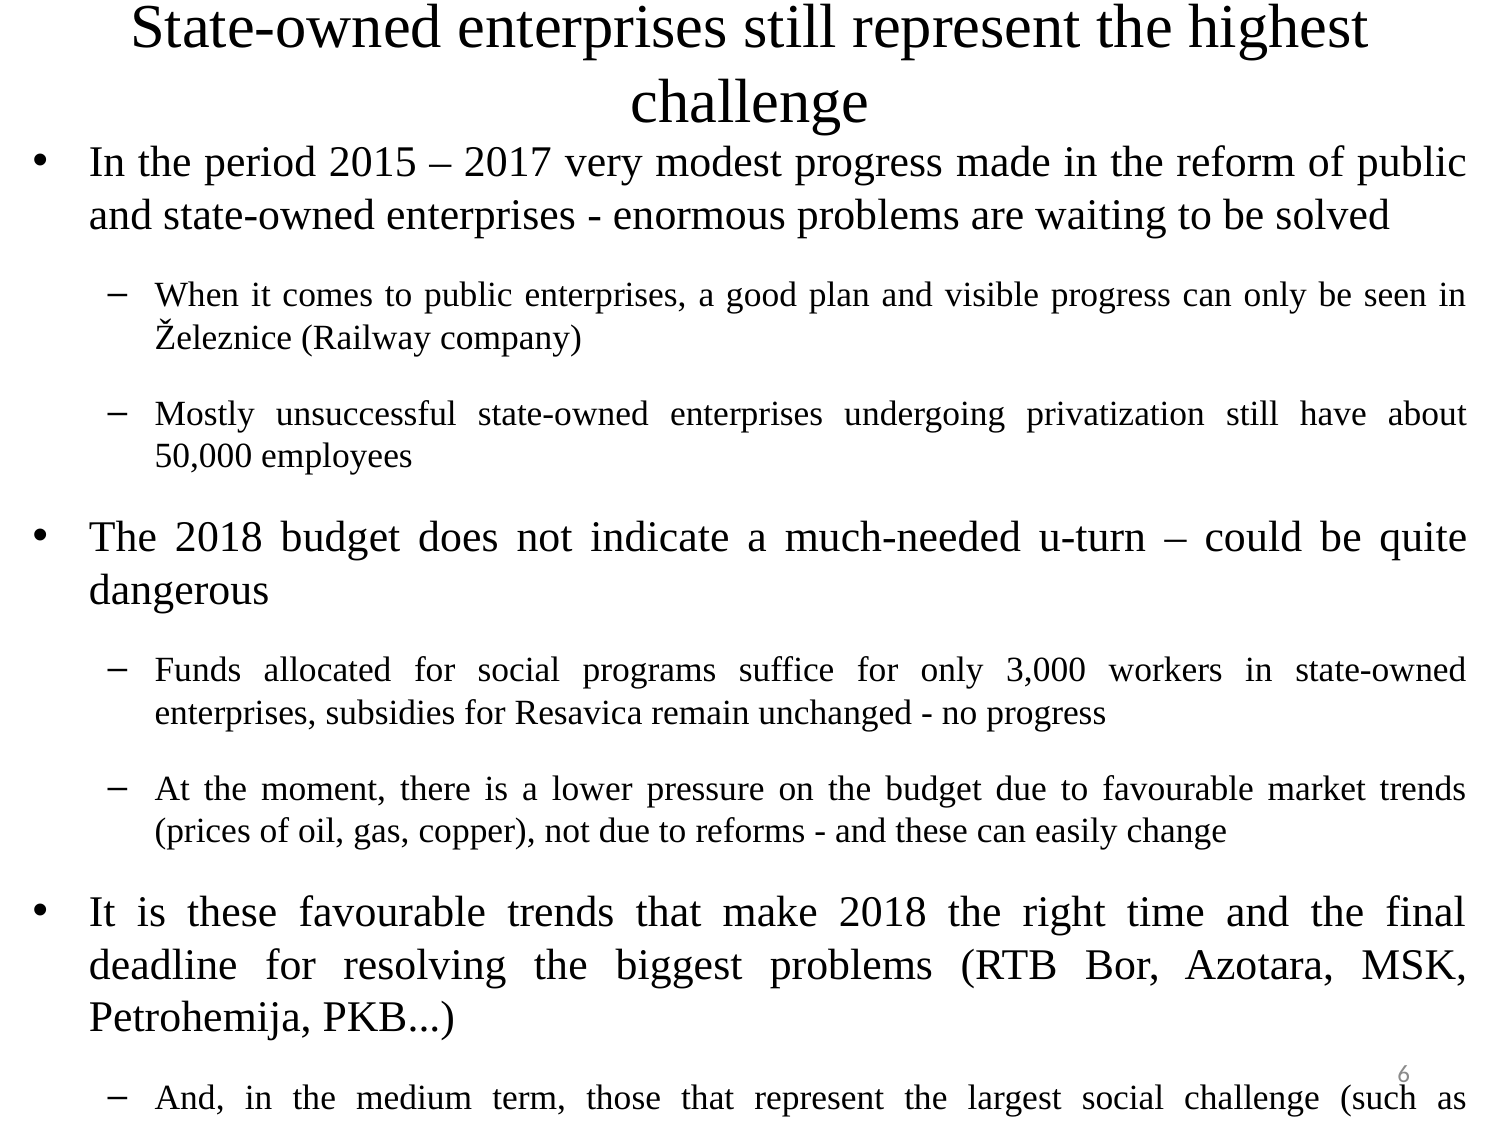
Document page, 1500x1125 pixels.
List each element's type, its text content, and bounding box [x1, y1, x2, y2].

title State-owned enterprises still represent the highest challenge [17, 7, 1483, 114]
slide_number 6 [1074, 1042, 1425, 1103]
list In the period 2015 – 2017 very modest progress made in the reform of public and state-owned enterprises - enormous problems are waiting to be solved When it comes to public enterprises, a good plan and visible progress can only be seen in Železnice (Railway company) Mostly unsuccessful state-owned enterprises undergoing privatization still have about 50,000 employees The 2018 budget does not indicate a much-needed u-turn – could be quite dangerous Funds allocated for social programs suffice for only 3,000 workers in state-owned enterprises, subsidies for Resavica remain unchanged - no progress At the moment, there is a lower pressure on the budget due to favourable market trends (prices of oil, gas, copper), not due to reforms - and these can easily change It is these favourable trends that make 2018 the right time and the final deadline for resolving the biggest problems (RTB Bor, Azotara, MSK, Petrohemija, PKB...) And, in the medium term, those that represent the largest social challenge (such as Resavica) [17, 125, 1483, 1085]
